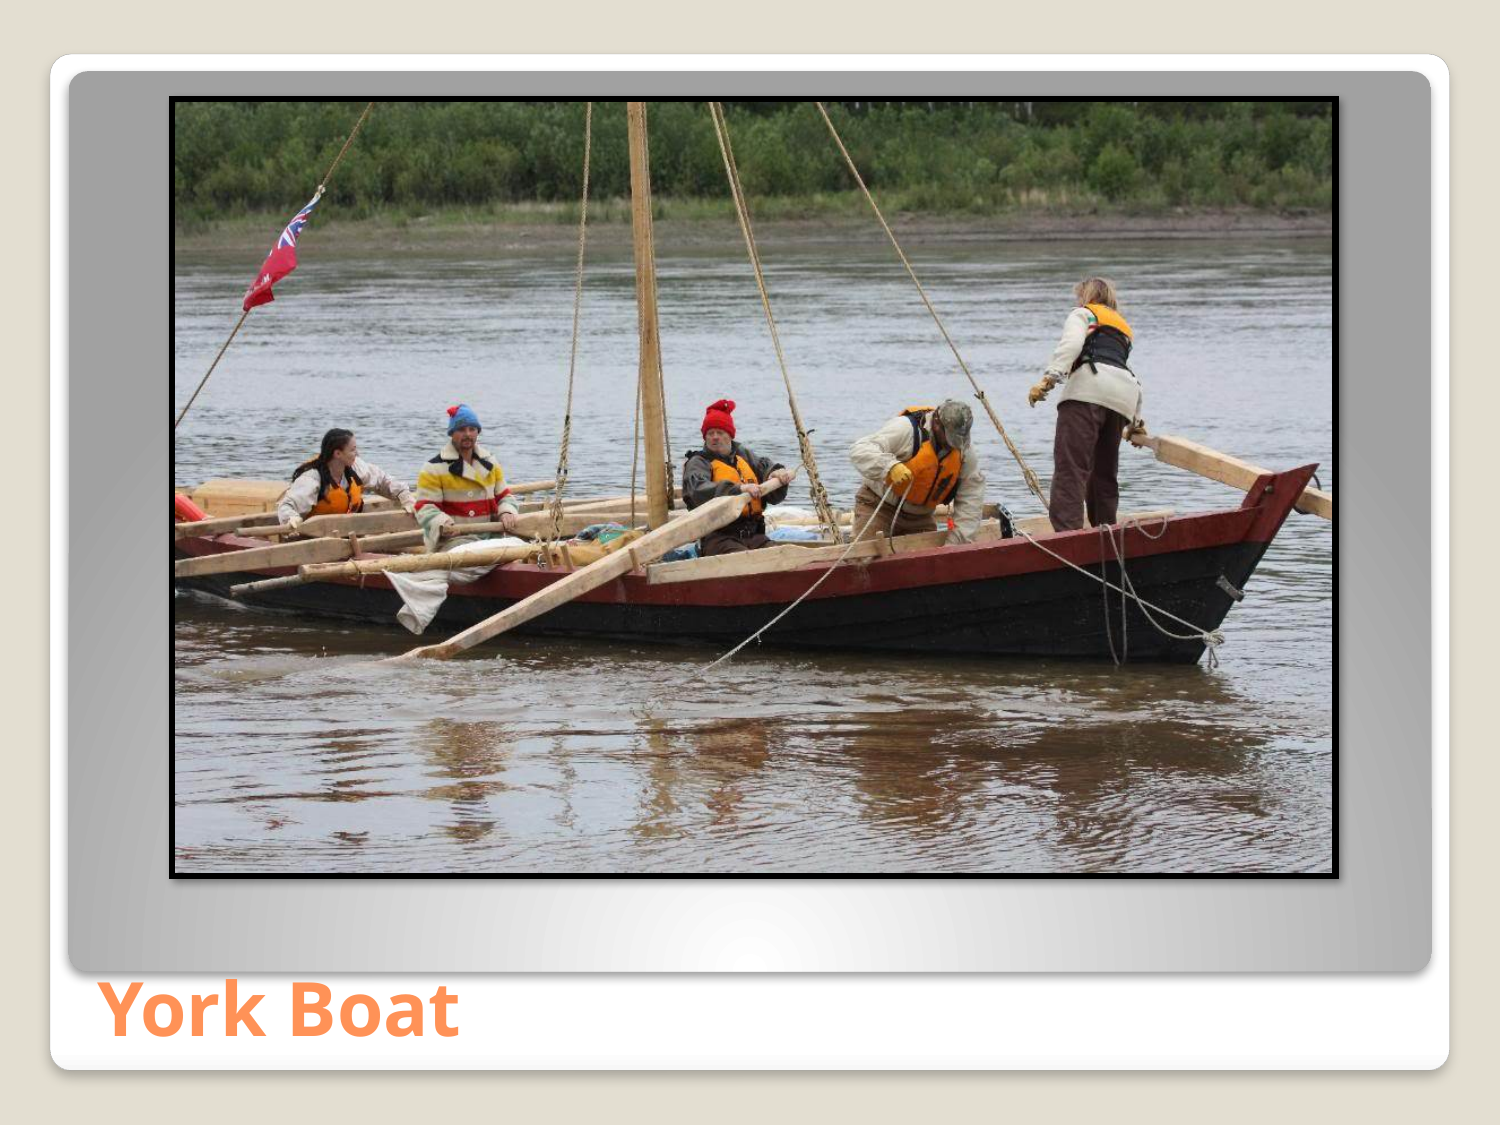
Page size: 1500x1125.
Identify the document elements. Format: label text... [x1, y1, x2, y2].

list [174, 101, 1333, 873]
title York Boat [82, 916, 1425, 1059]
